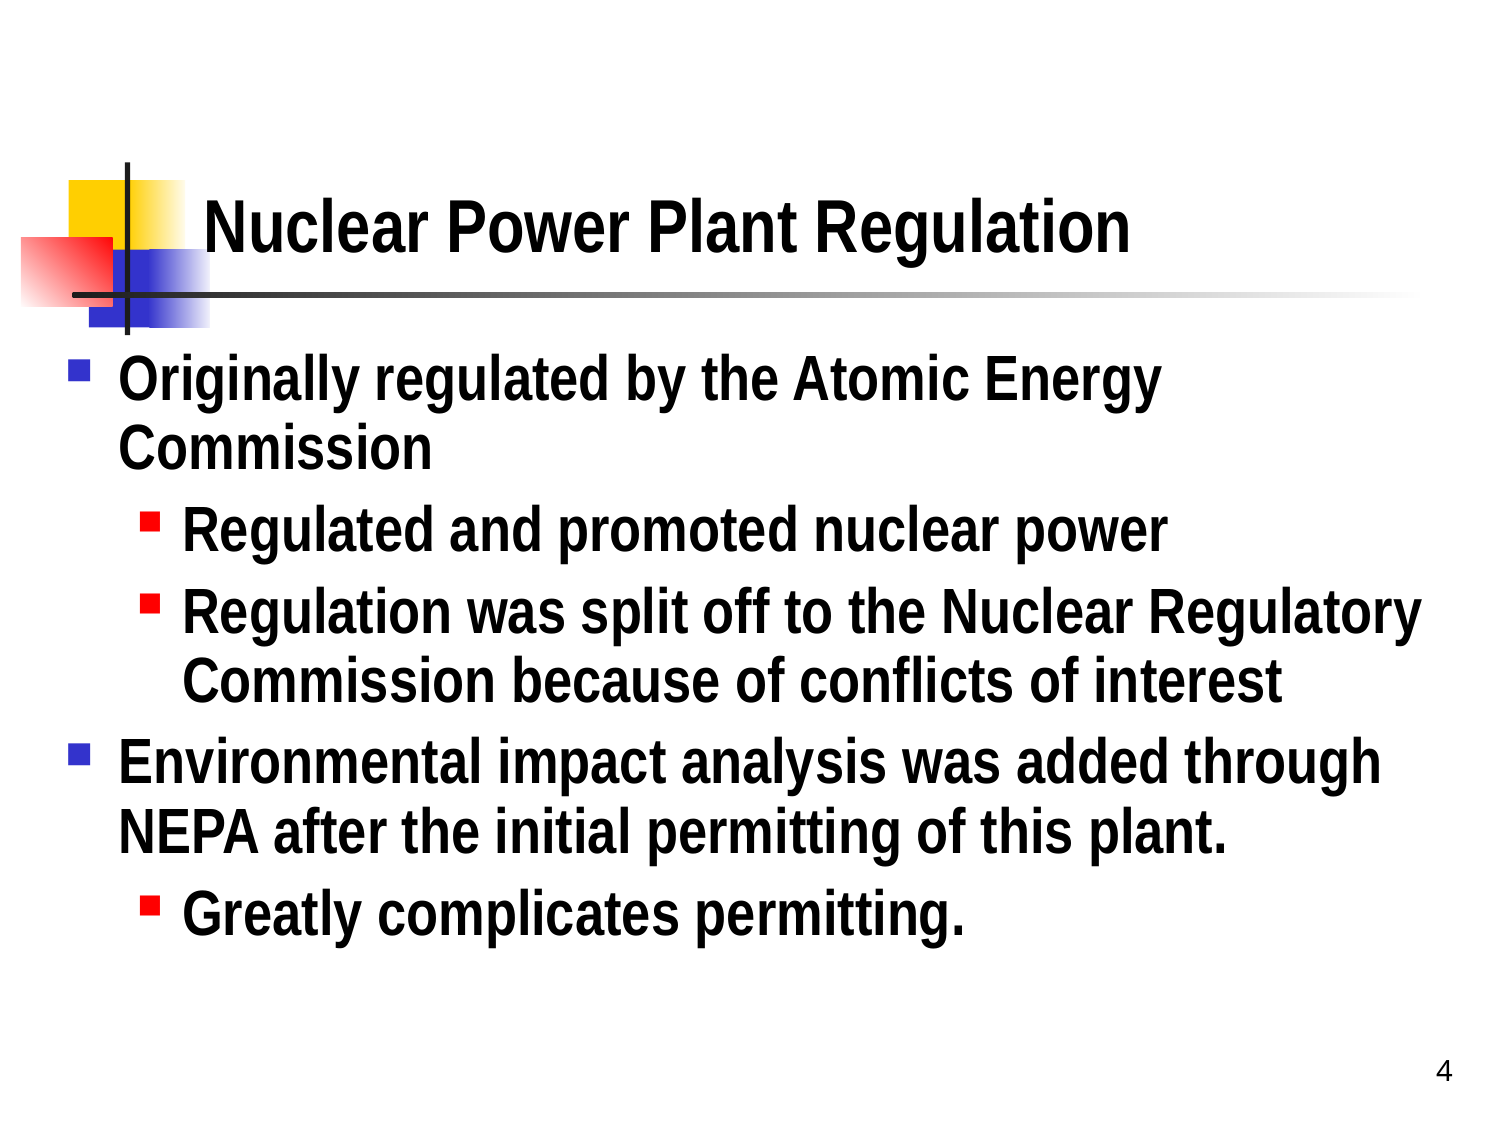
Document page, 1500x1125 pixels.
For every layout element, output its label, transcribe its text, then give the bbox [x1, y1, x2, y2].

list Originally regulated by the Atomic Energy Commission Regulated and promoted nuclear power Regulation was split off to the Nuclear Regulatory Commission because of conflicts of interest Environmental impact analysis was added through NEPA after the initial permitting of this plant. Greatly complicates permitting. [50, 337, 1450, 1075]
slide_number 4 [1155, 1024, 1468, 1100]
title Nuclear Power Plant Regulation [188, 35, 1468, 275]
